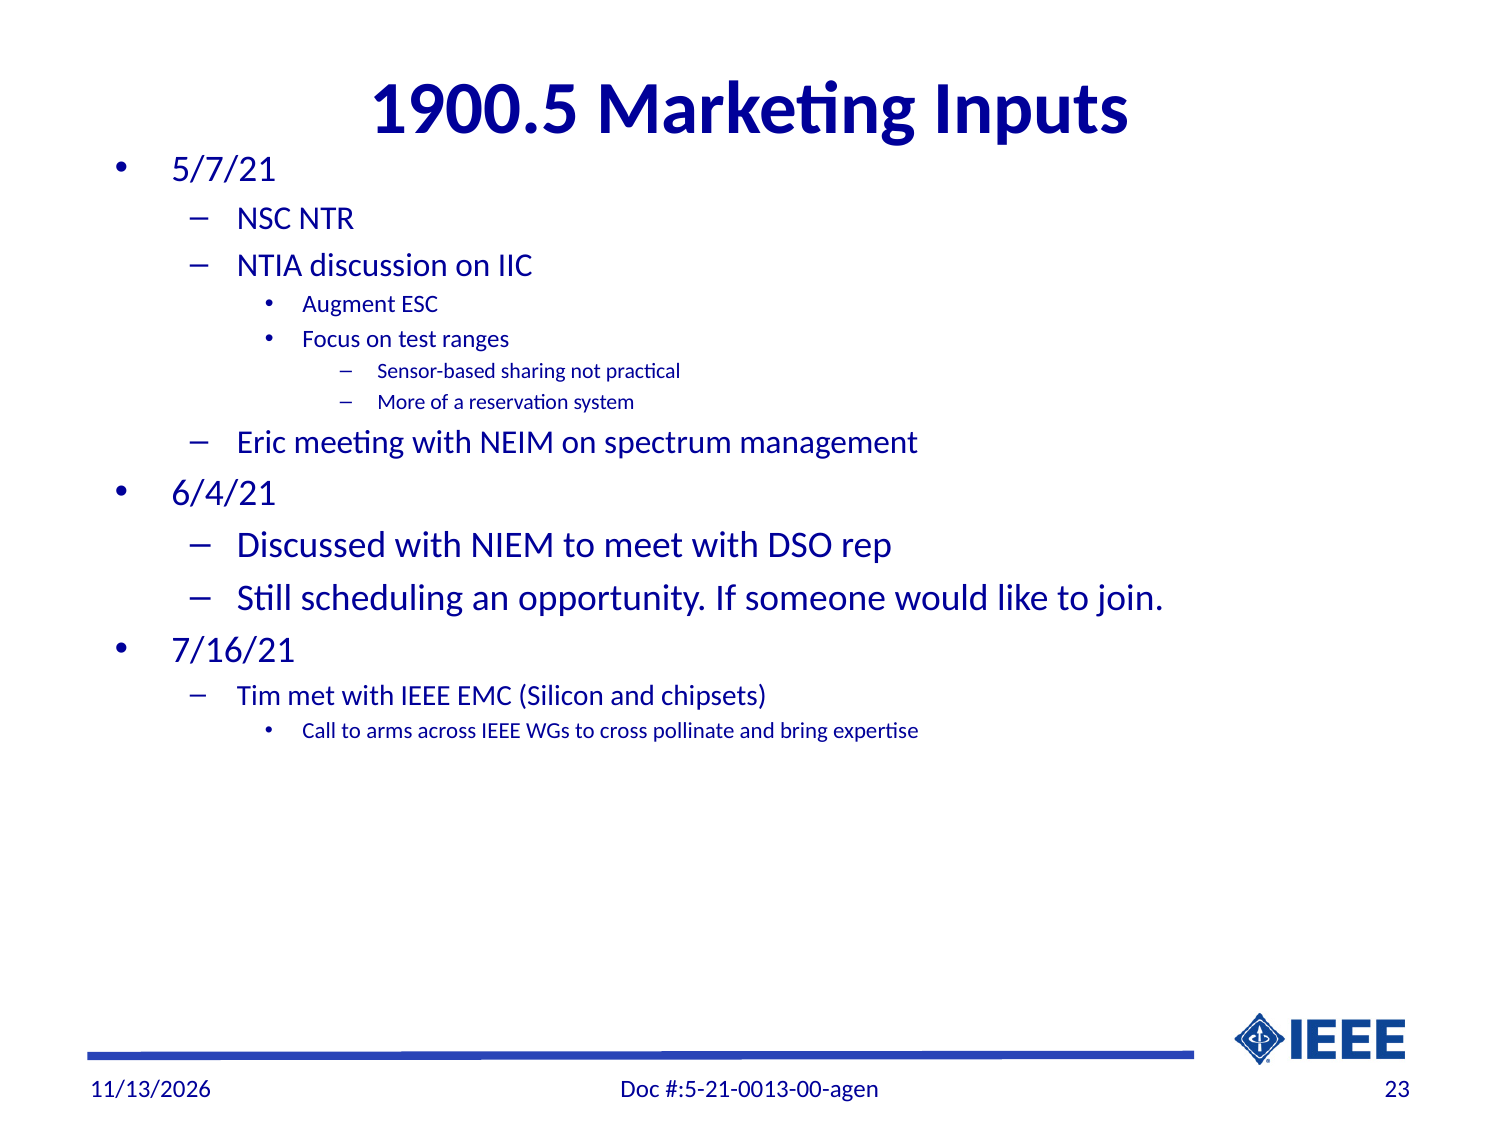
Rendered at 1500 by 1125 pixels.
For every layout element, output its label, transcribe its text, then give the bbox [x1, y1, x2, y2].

picture [1231, 1038, 1406, 1057]
title 1900.5 Marketing Inputs [75, 45, 1425, 163]
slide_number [75, 1057, 425, 1118]
list 5/7/21 NSC NTR NTIA discussion on IIC Augment ESC Focus on test ranges Sensor-based sharing not practical More of a reservation system Eric meeting with NEIM on spectrum management 6/4/21 Discussed with NIEM to meet with DSO rep Still scheduling an opportunity. If someone would like to join. 7/16/21 Tim met with IEEE EMC (Silicon and chipsets) Call to arms across IEEE WGs to cross pollinate and bring expertise [99, 136, 1450, 1038]
slide_number 23 [1074, 1057, 1425, 1118]
footer Doc #:5-21-0013-00-agen [512, 1057, 988, 1118]
